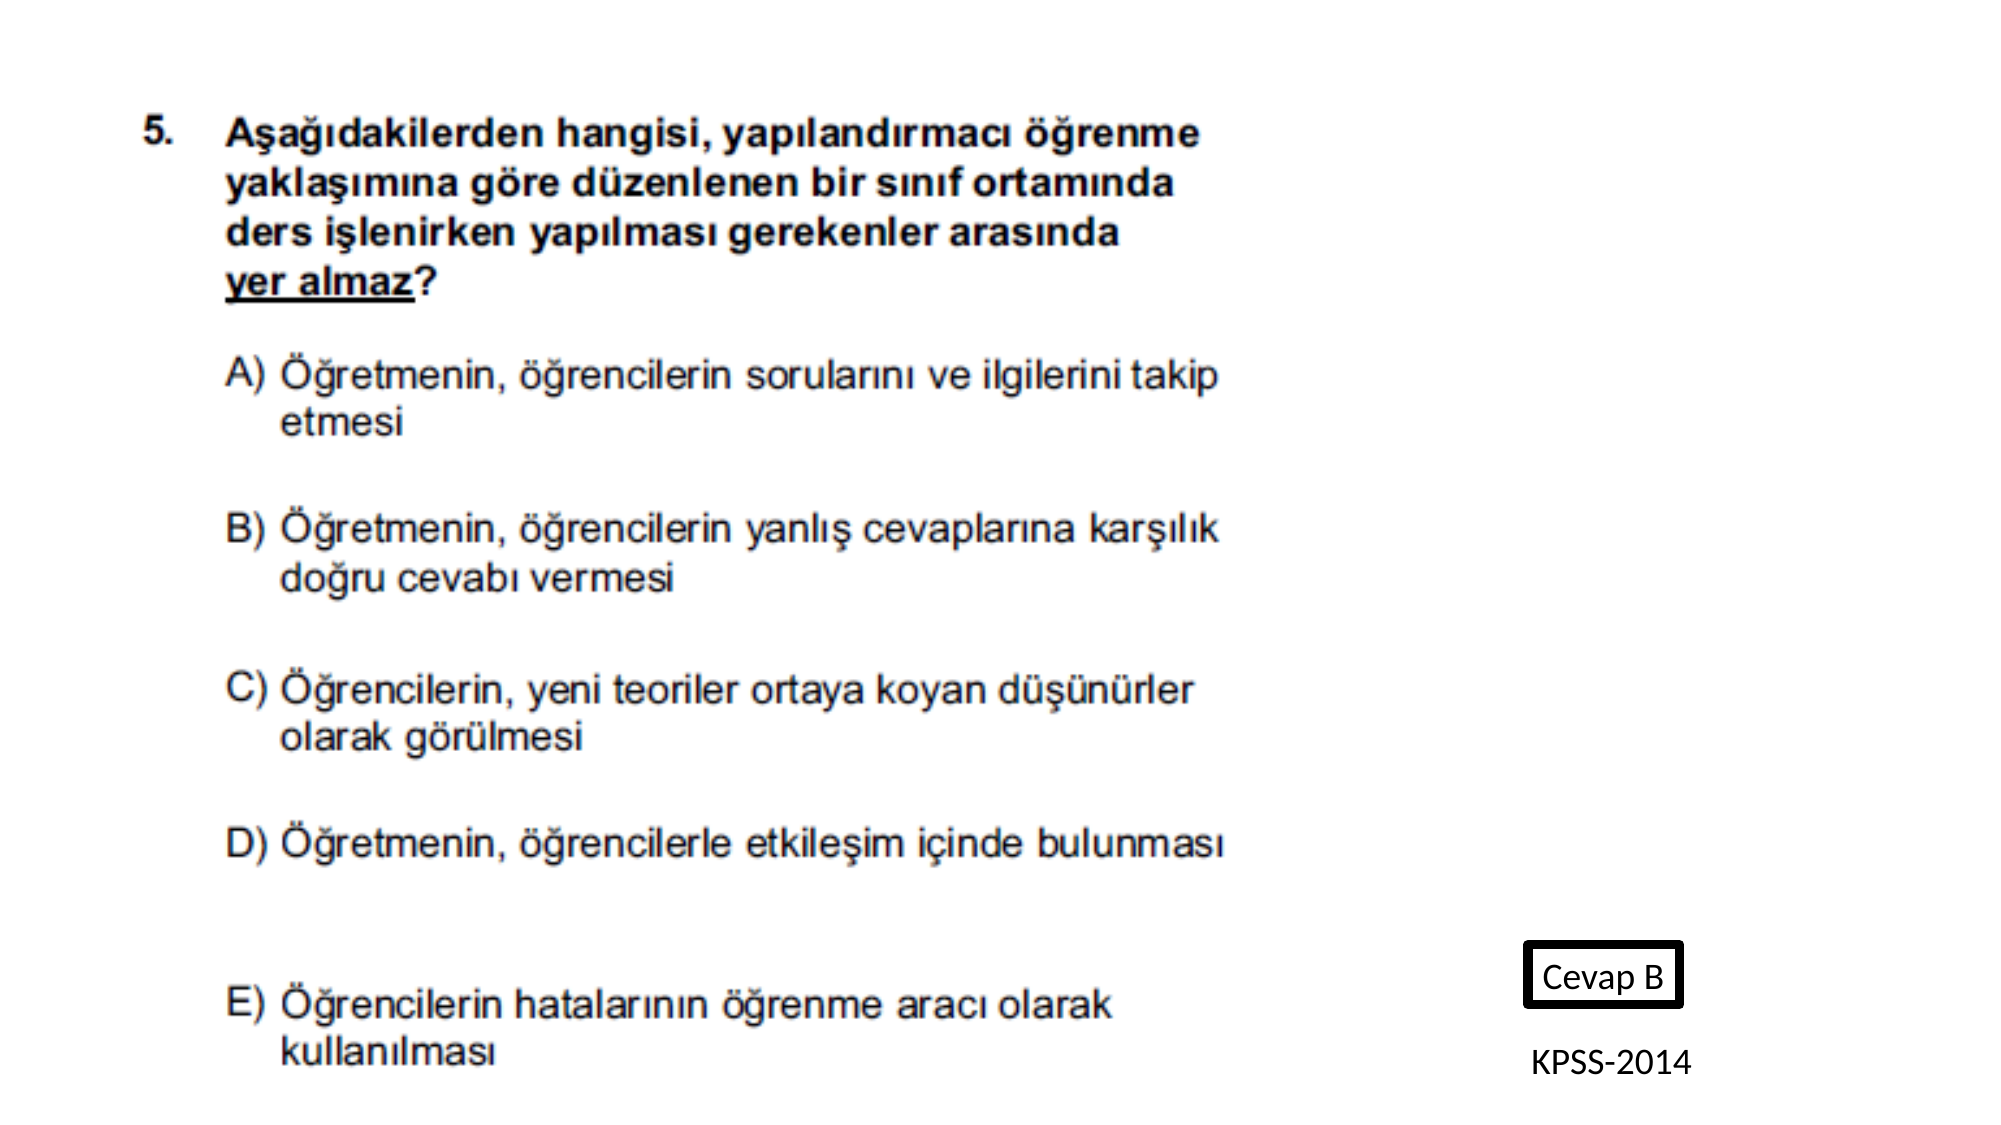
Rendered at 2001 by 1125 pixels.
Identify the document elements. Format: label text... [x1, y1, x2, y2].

text_box Cevap B [1527, 944, 1680, 1005]
text_box KPSS-2014 [1516, 1029, 1707, 1090]
picture [109, 85, 1286, 1123]
